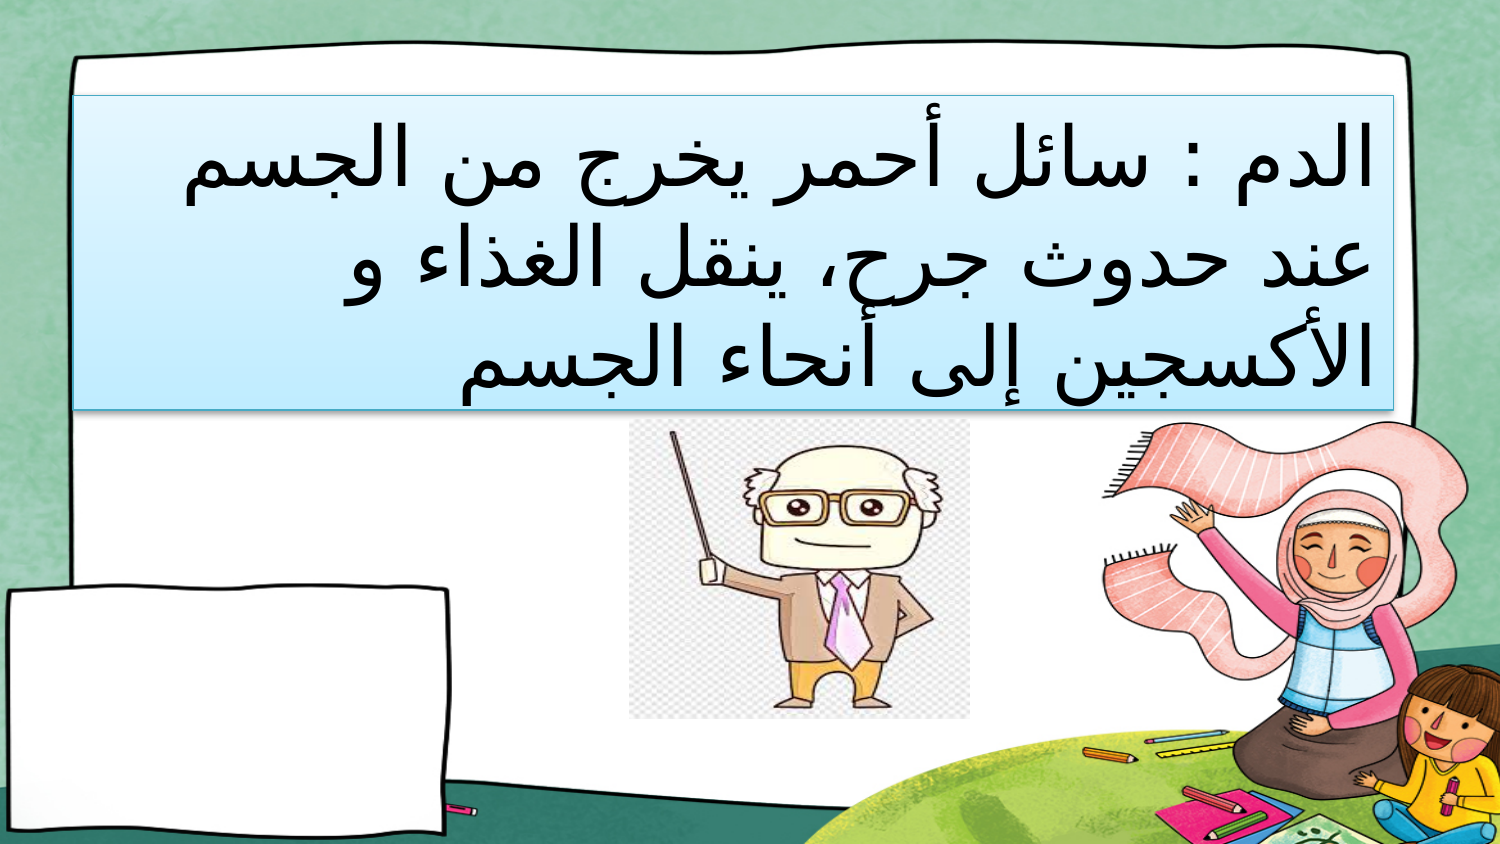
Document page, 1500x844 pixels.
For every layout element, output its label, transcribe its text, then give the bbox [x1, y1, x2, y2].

text_box الدم : سائل أحمر يخرج من الجسم عند حدوث جرح، ينقل الغذاء و الأكسجين إلى أنحاء الجسم [72, 95, 1394, 411]
picture [0, 0, 1500, 844]
